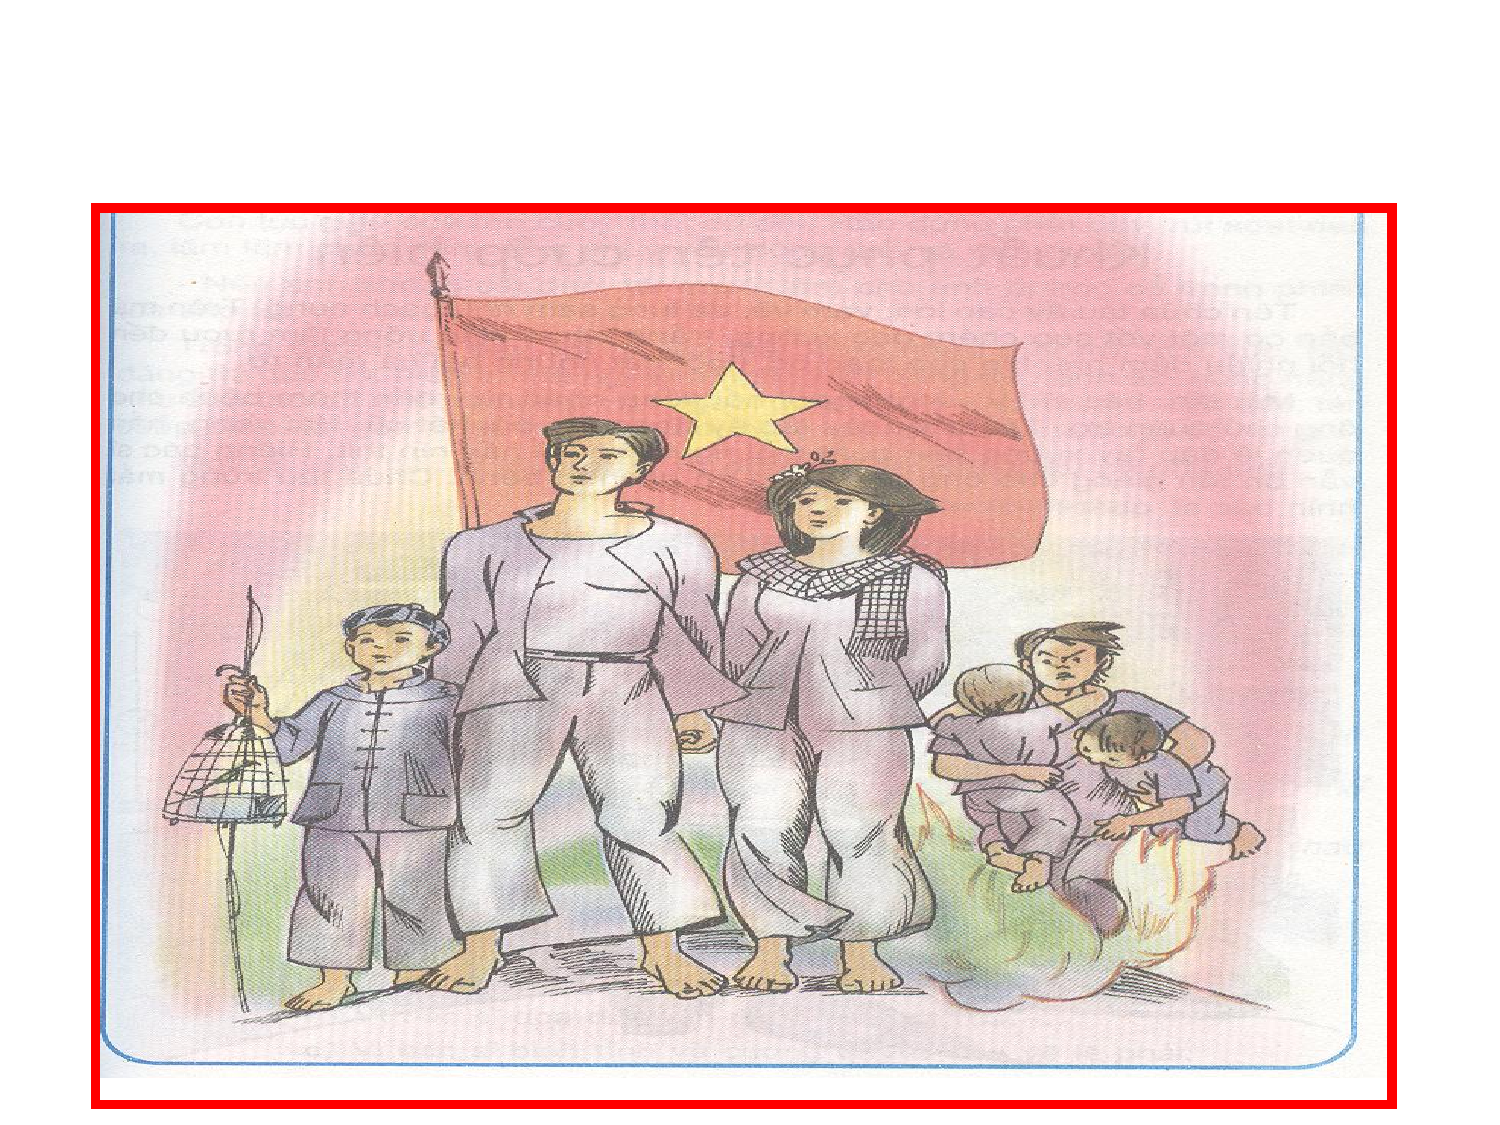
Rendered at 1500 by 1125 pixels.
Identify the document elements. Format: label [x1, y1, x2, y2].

picture [99, 212, 1388, 1101]
